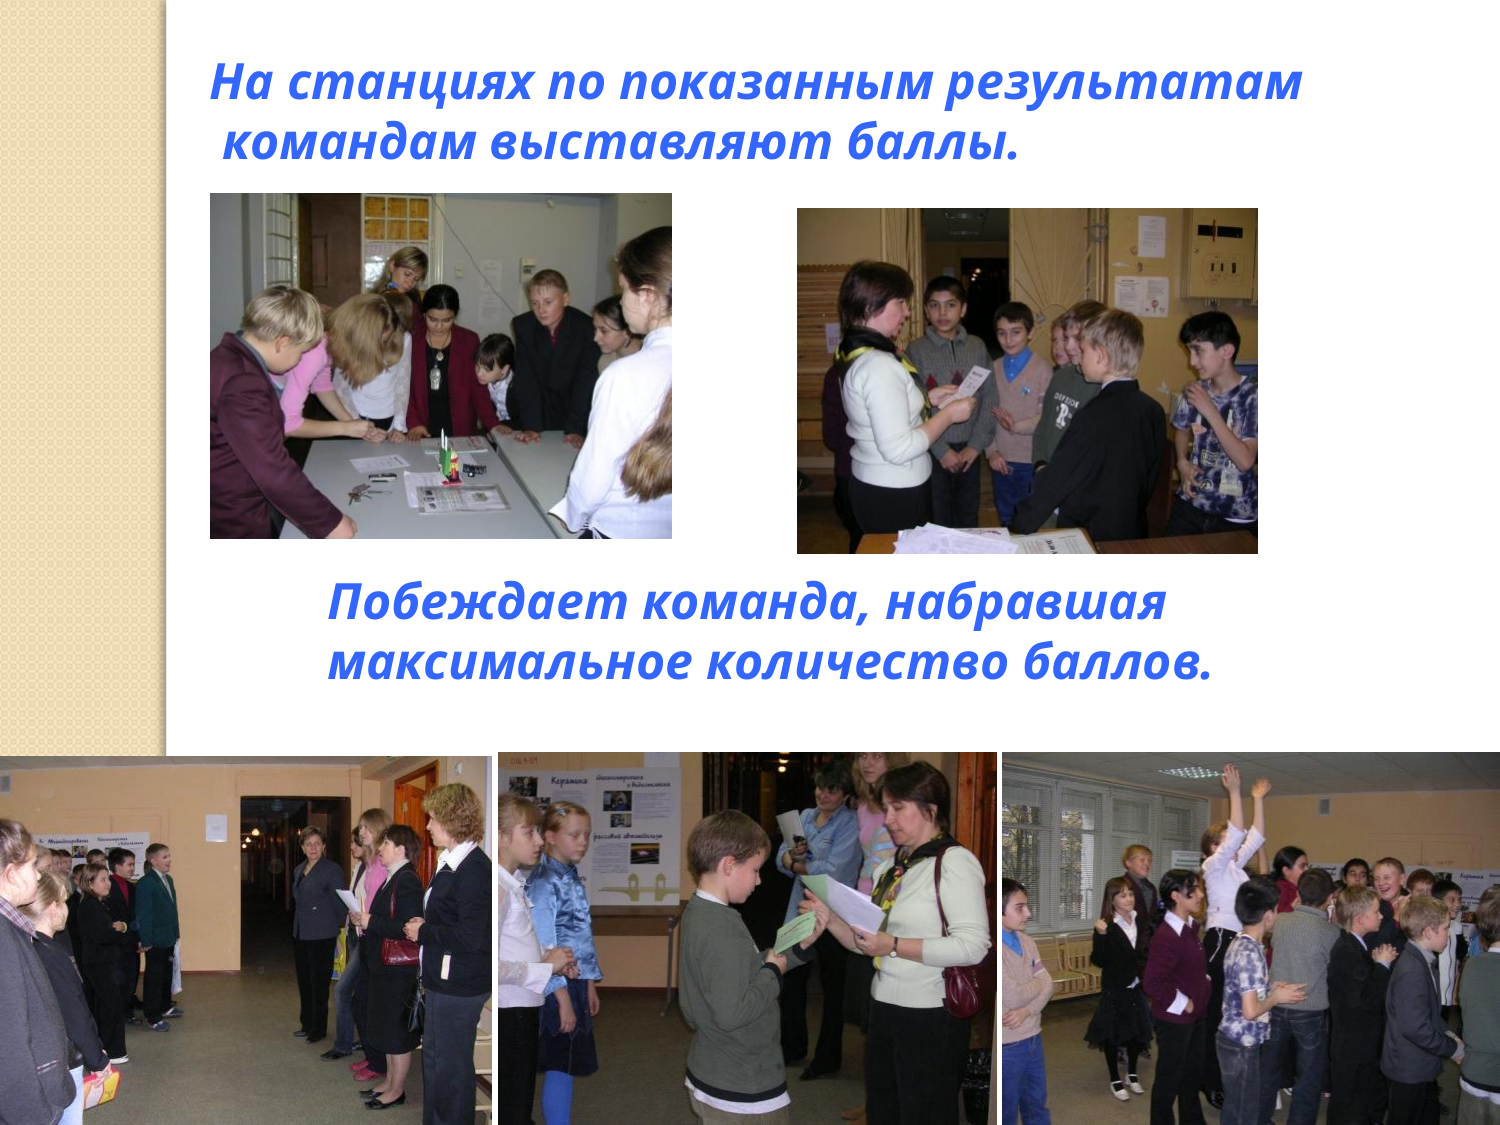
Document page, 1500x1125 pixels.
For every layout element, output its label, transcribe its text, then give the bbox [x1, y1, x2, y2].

picture [0, 755, 492, 1125]
picture [498, 751, 997, 1125]
picture [796, 207, 1258, 554]
text_box Побеждает команда, набравшая максимальное количество баллов. [312, 562, 1270, 698]
picture [210, 193, 672, 539]
text_box На станциях по показанным результатам командам выставляют баллы. [194, 42, 1341, 178]
picture [1002, 751, 1500, 1125]
